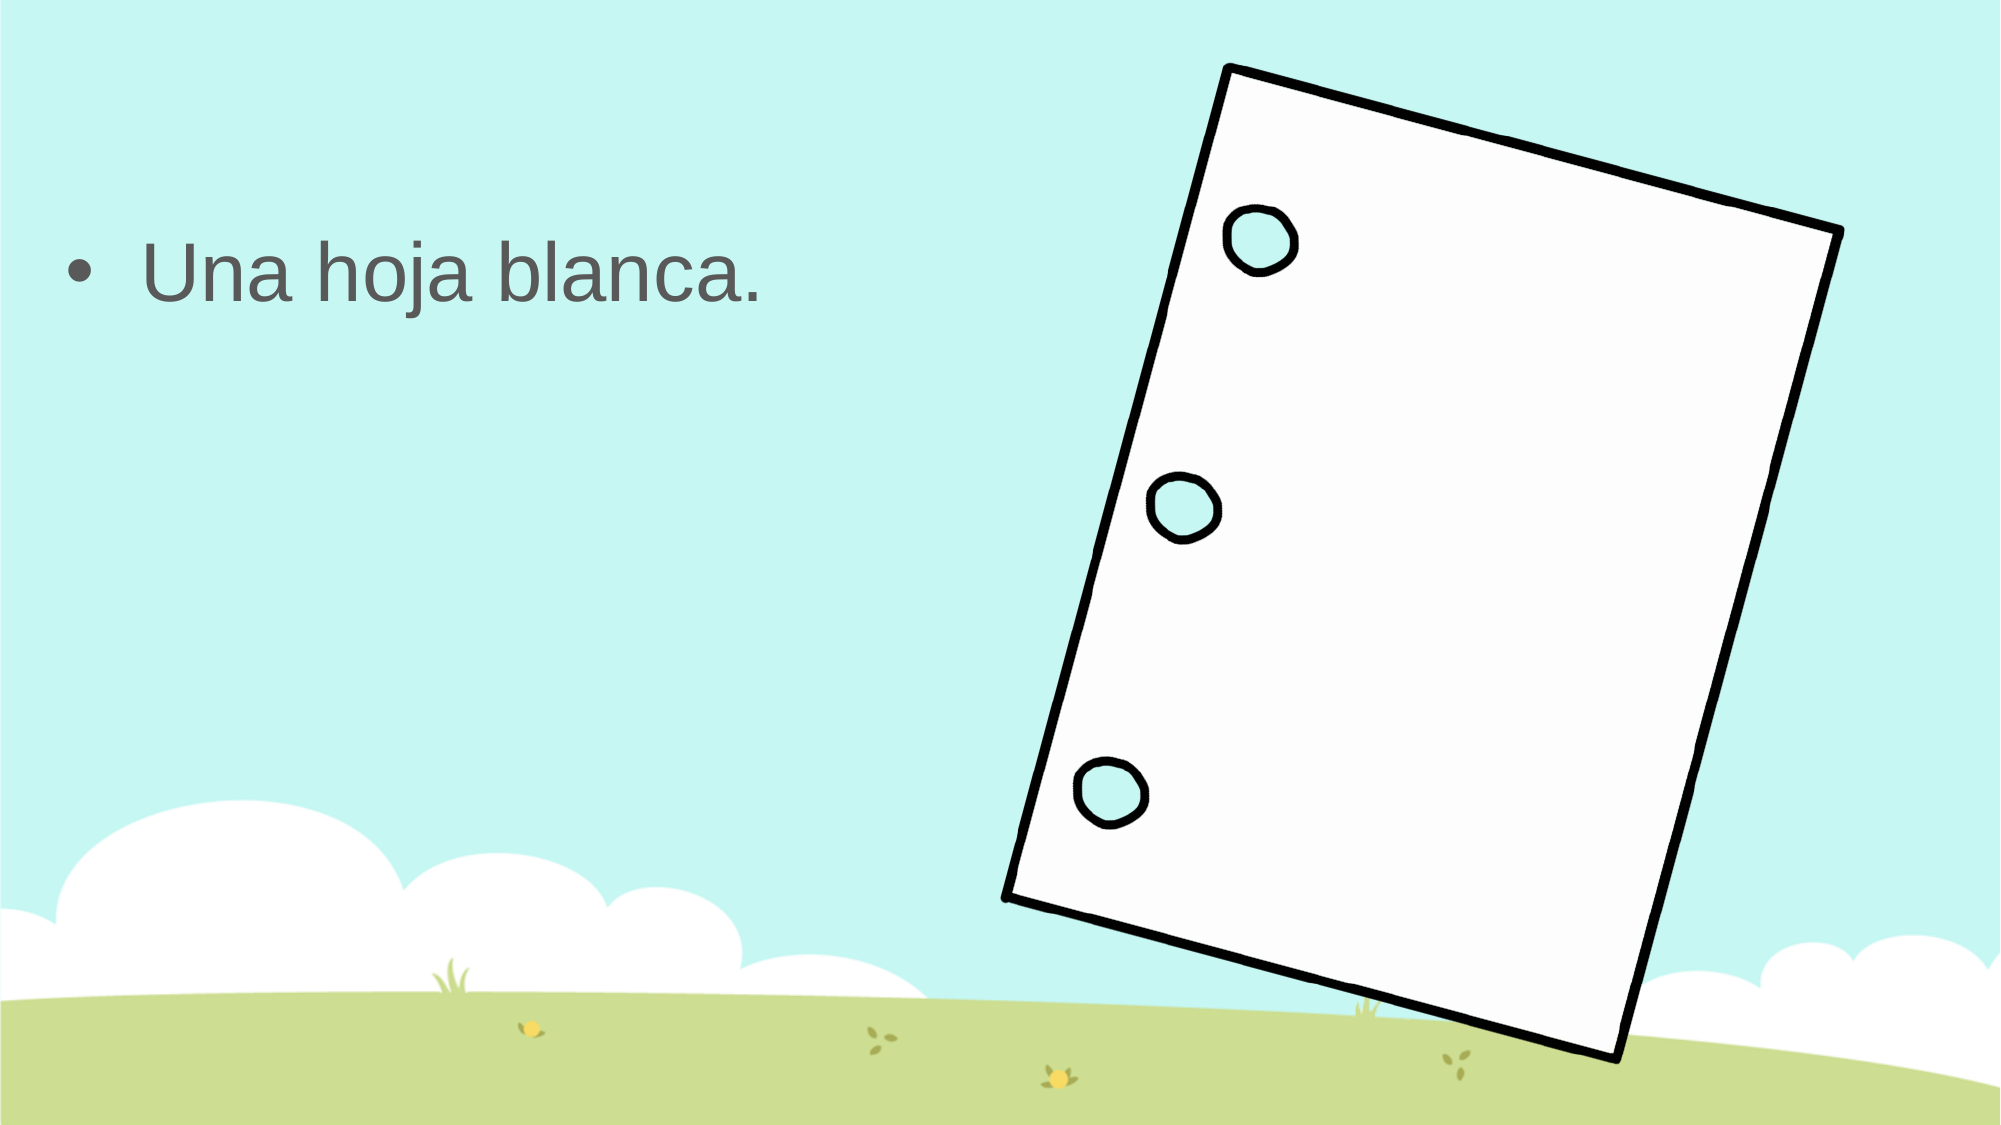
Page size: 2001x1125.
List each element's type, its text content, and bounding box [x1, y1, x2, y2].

text_box Una hoja blanca. [50, 221, 1060, 452]
picture [0, 0, 2001, 1125]
